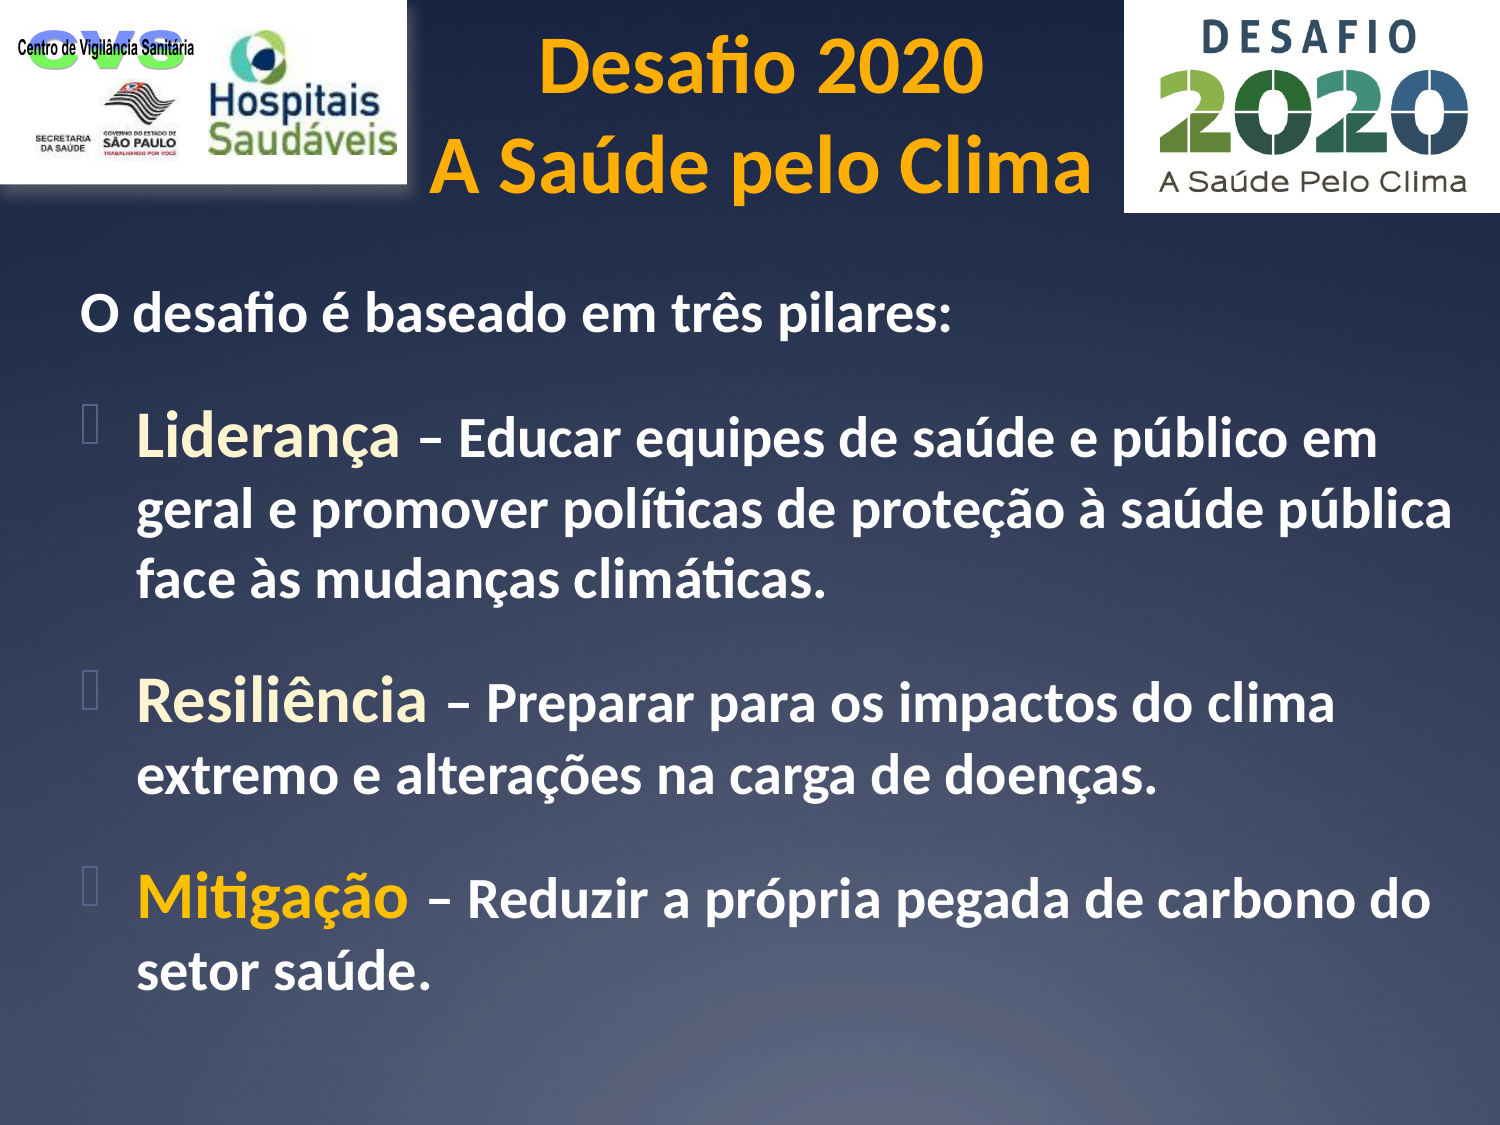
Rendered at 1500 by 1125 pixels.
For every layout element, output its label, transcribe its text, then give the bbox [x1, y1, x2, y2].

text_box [0, 0, 408, 186]
picture [1123, 0, 1500, 214]
list O desafio é baseado em três pilares: Liderança – Educar equipes de saúde e público em geral e promover políticas de proteção à saúde pública face às mudanças climáticas. Resiliência – Preparar para os impactos do clima extremo e alterações na carga de doenças. Mitigação – Reduzir a própria pegada de carbono do setor saúde. [64, 266, 1472, 1024]
text_box Desafio 2020 A Saúde pelo Clima [348, 12, 1114, 209]
